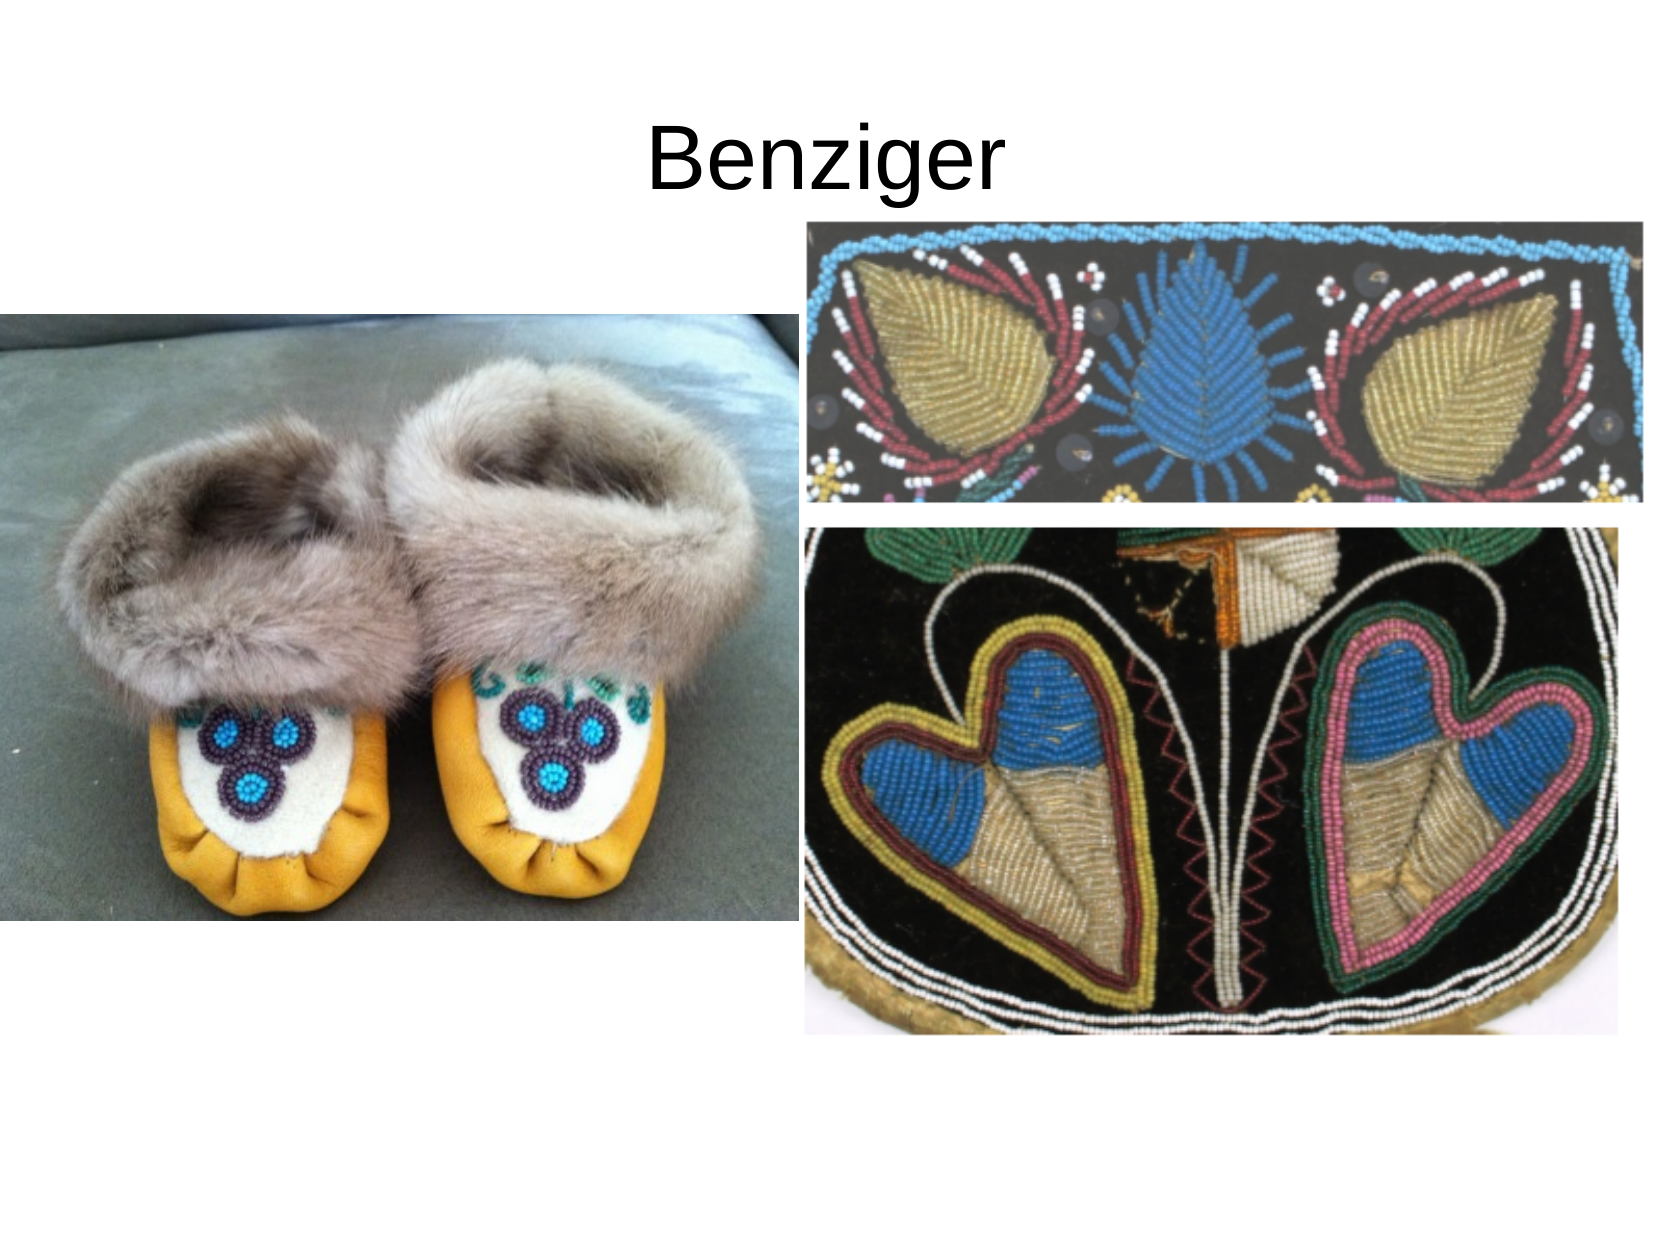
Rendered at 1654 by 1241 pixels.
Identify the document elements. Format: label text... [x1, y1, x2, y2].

picture [0, 213, 1654, 1051]
text_box Benziger [82, 49, 1571, 257]
